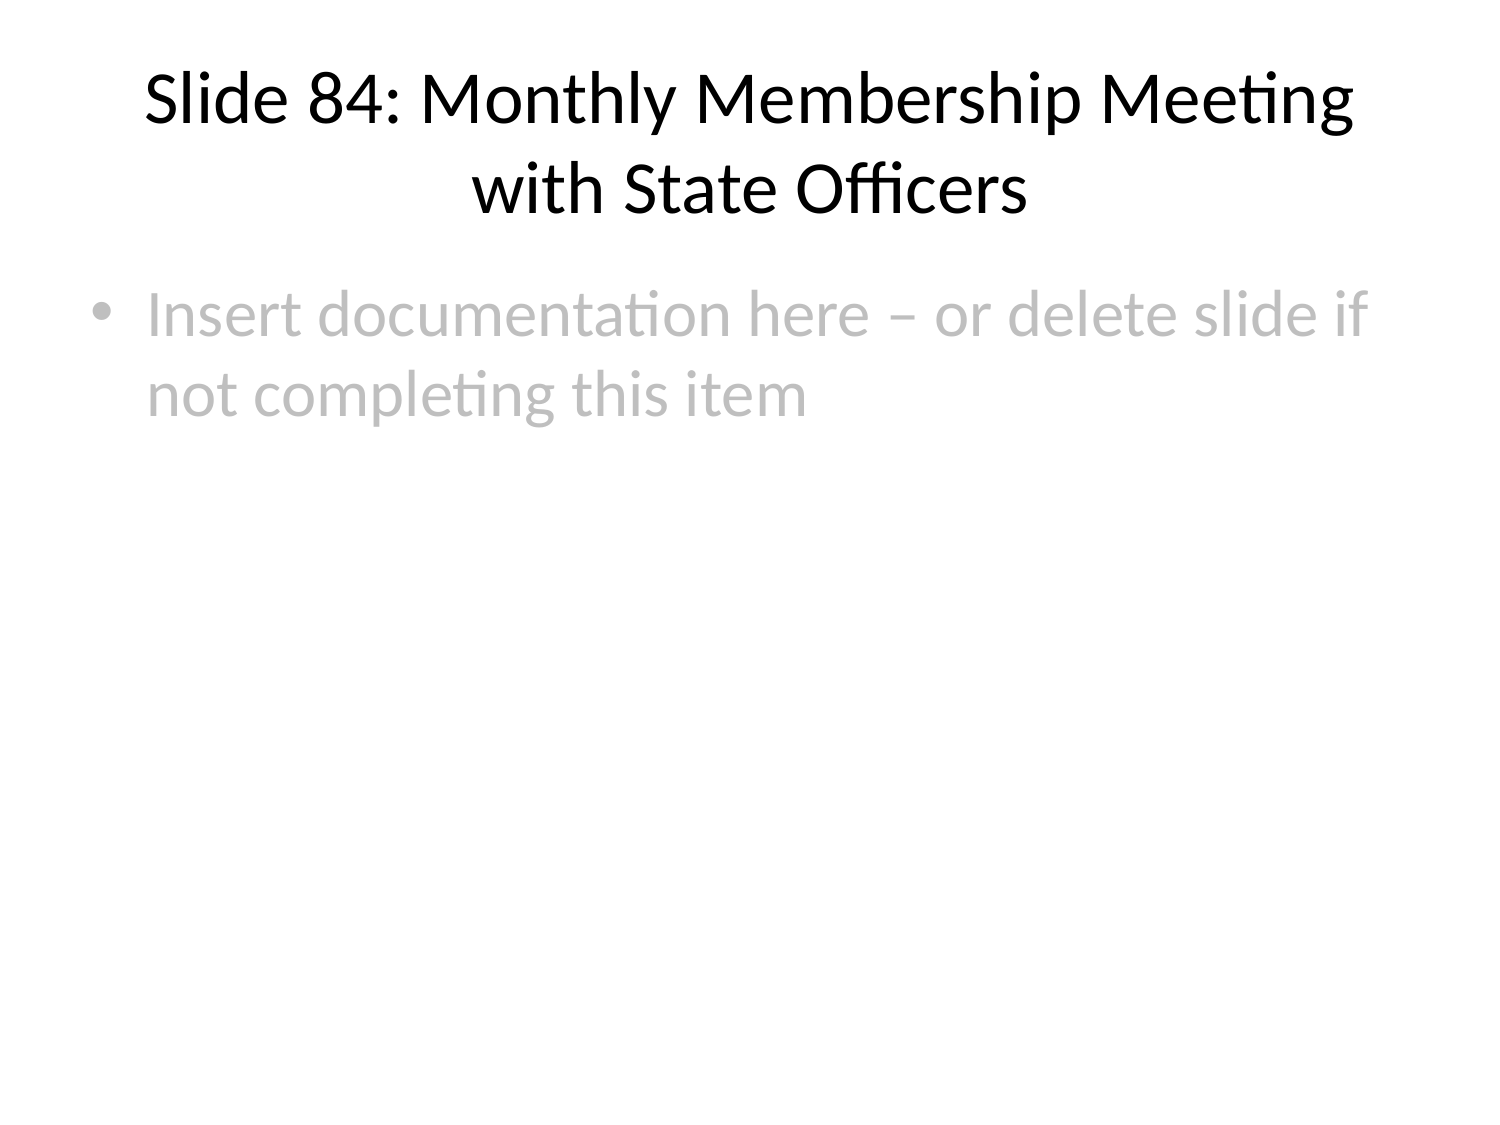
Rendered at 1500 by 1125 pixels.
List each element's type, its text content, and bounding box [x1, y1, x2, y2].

list Insert documentation here – or delete slide if not completing this item [75, 262, 1425, 1005]
title Slide 84: Monthly Membership Meeting with State Officers [75, 45, 1425, 233]
